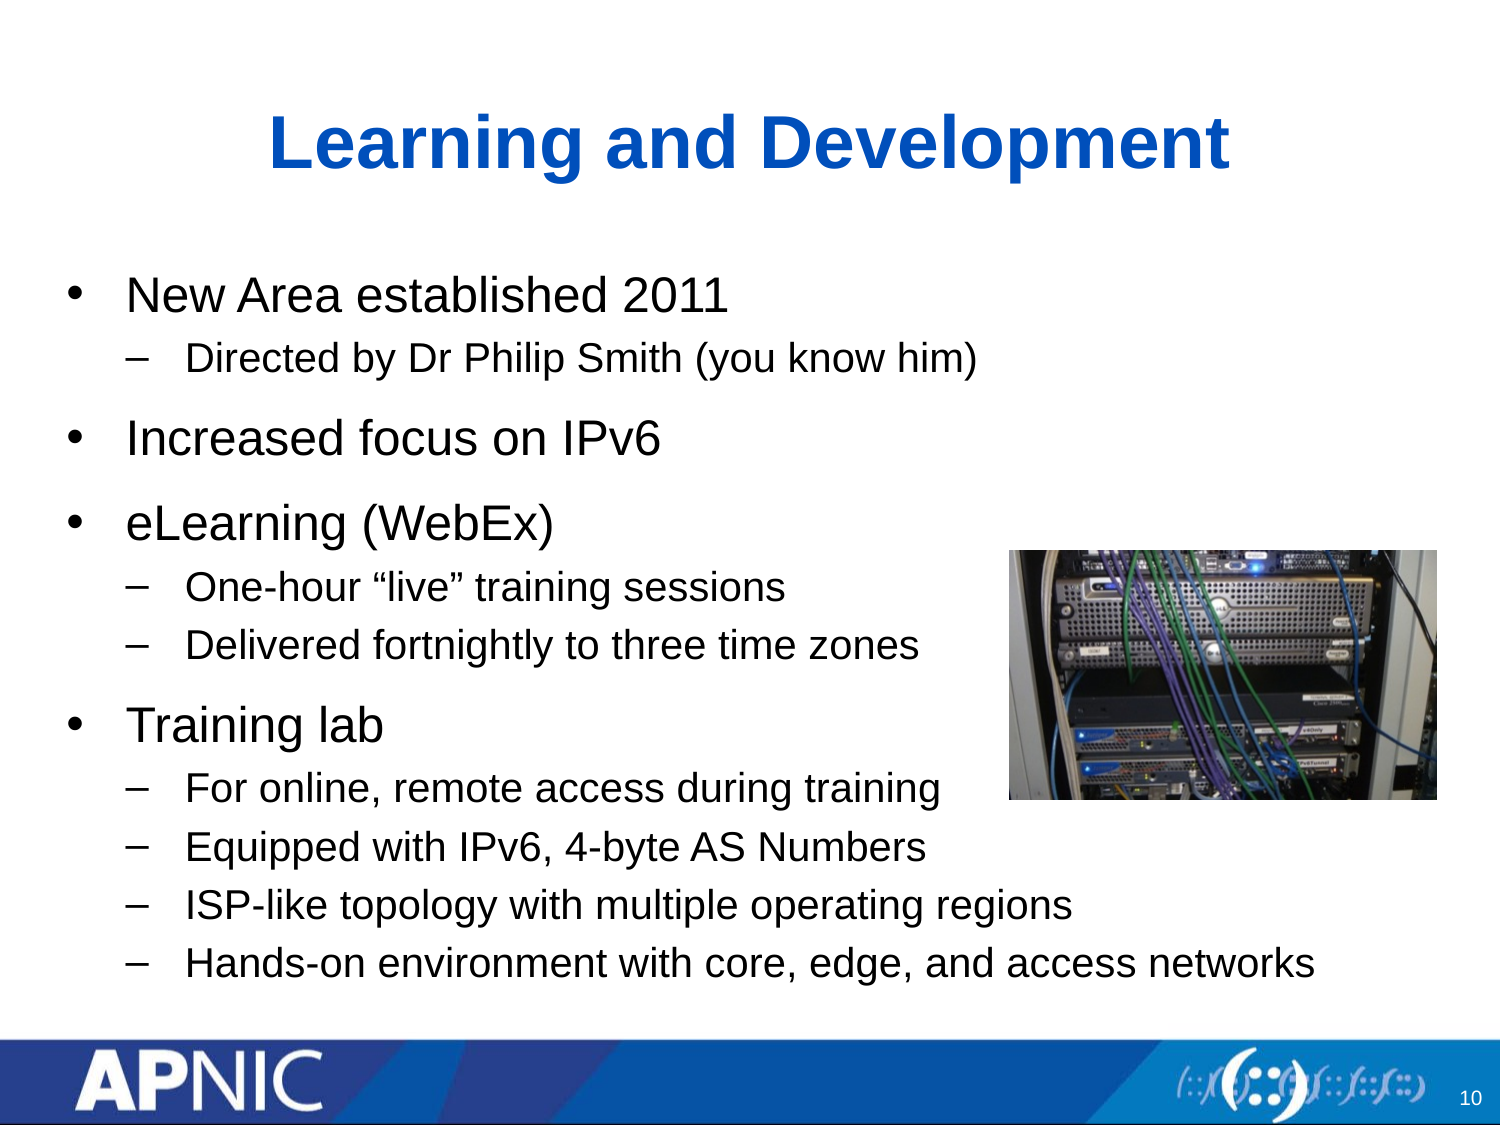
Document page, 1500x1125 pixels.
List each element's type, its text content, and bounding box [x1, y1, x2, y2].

title Learning and Development [64, 45, 1436, 233]
list New Area established 2011 Directed by Dr Philip Smith (you know him) Increased focus on IPv6 eLearning (WebEx) One-hour “live” training sessions Delivered fortnightly to three time zones Training lab For online, remote access during training Equipped with IPv6, 4-byte AS Numbers ISP-like topology with multiple operating regions Hands-on environment with core, edge, and access networks [66, 262, 1437, 1012]
picture [0, 1023, 1500, 1125]
slide_number 10 [1435, 1074, 1483, 1110]
picture [1009, 550, 1437, 800]
